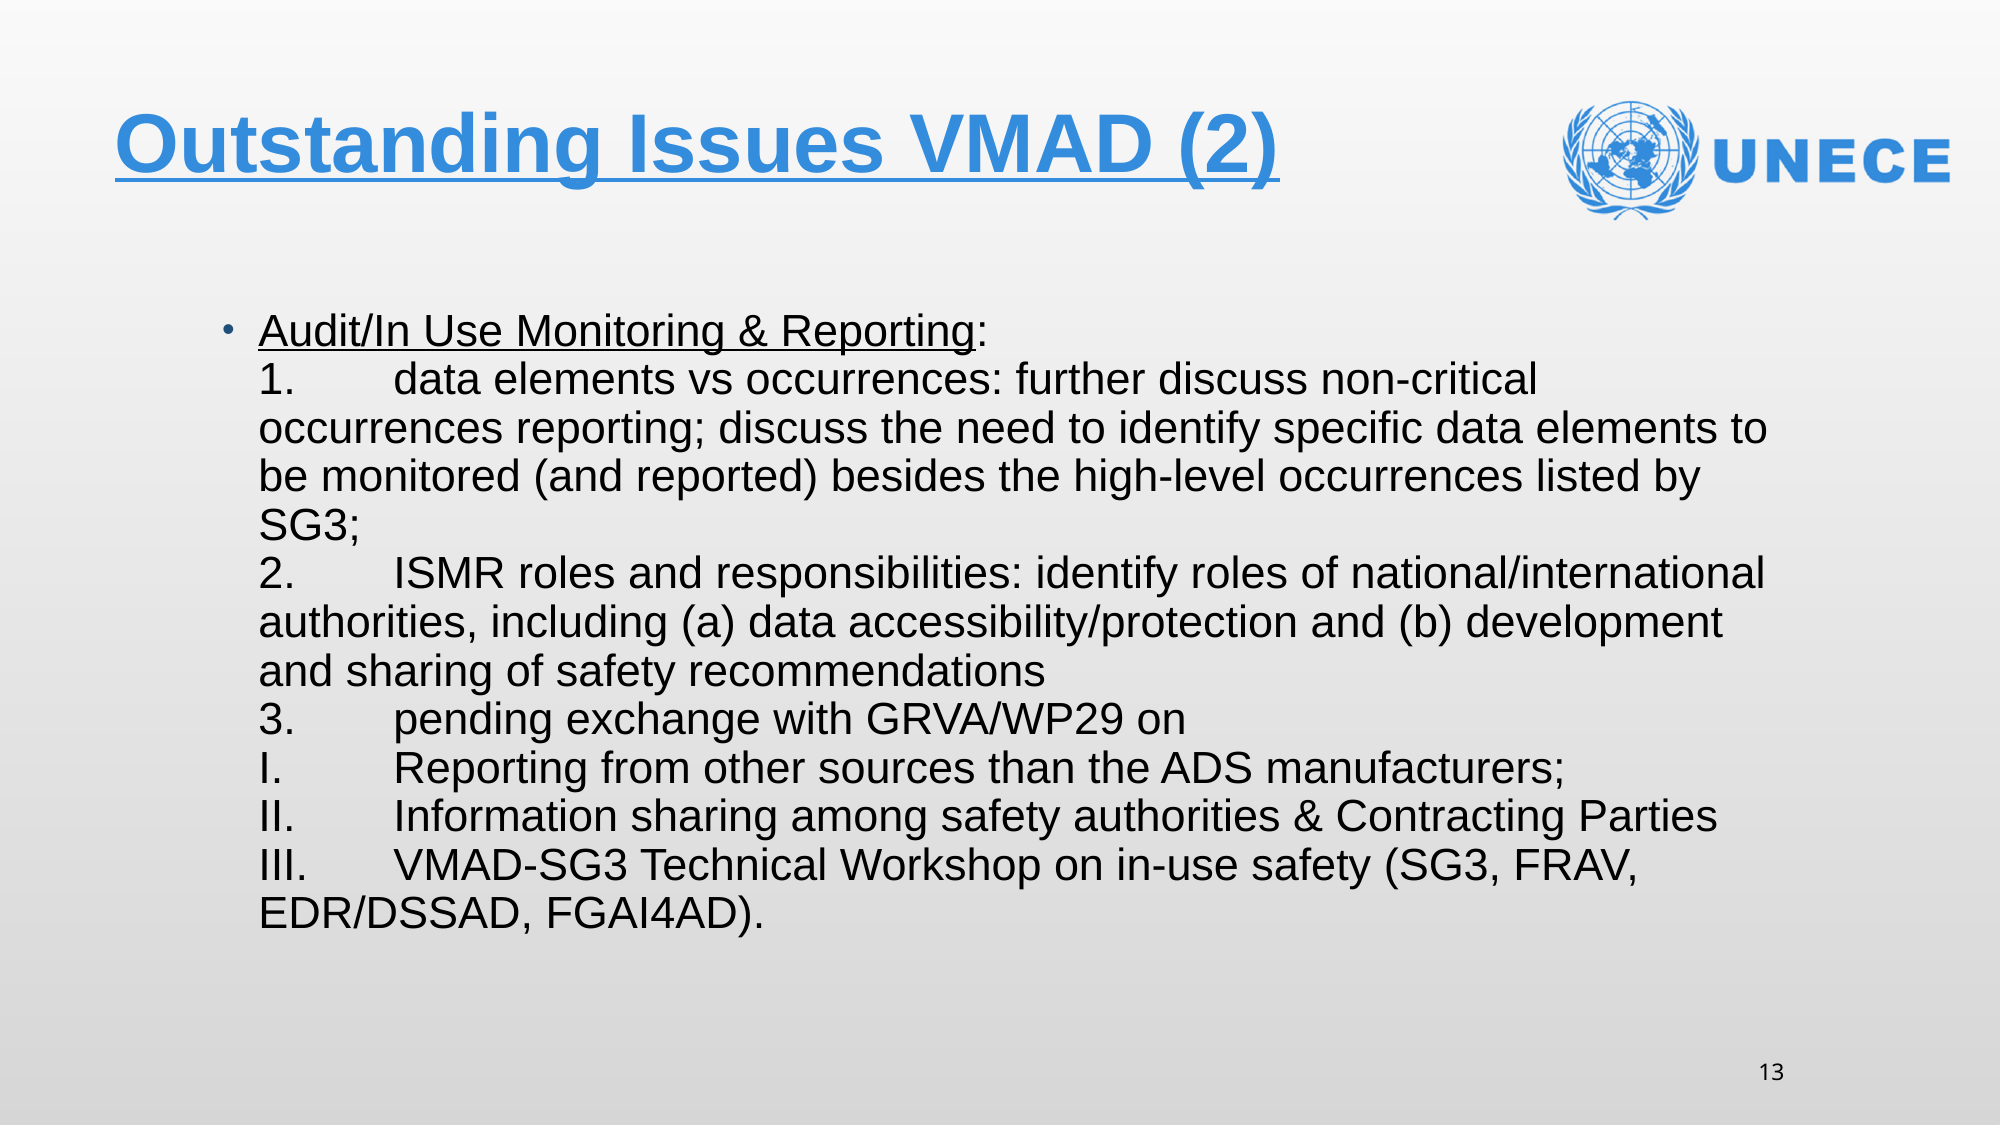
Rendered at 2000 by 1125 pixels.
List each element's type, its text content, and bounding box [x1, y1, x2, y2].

text_box [74, 269, 1863, 417]
slide_number 13 [1612, 1057, 1800, 1088]
picture [1537, 85, 1972, 237]
list Audit/In Use Monitoring & Reporting: 1. data elements vs occurrences: further discuss non-critical occurrences reporting; discuss the need to identify specific data elements to be monitored (and reported) besides the high-level occurrences listed by SG3; 2. ISMR roles and responsibilities: identify roles of national/international authorities, including (a) data accessibility/protection and (b) development and sharing of safety recommendations 3. pending exchange with GRVA/WP29 on I. Reporting from other sources than the ADS manufacturers; II. Information sharing among safety authorities & Contracting Parties III. VMAD-SG3 Technical Workshop on in-use safety (SG3, FRAV, EDR/DSSAD, FGAI4AD). [199, 417, 1800, 1013]
title Outstanding Issues VMAD (2) [99, 37, 1700, 255]
